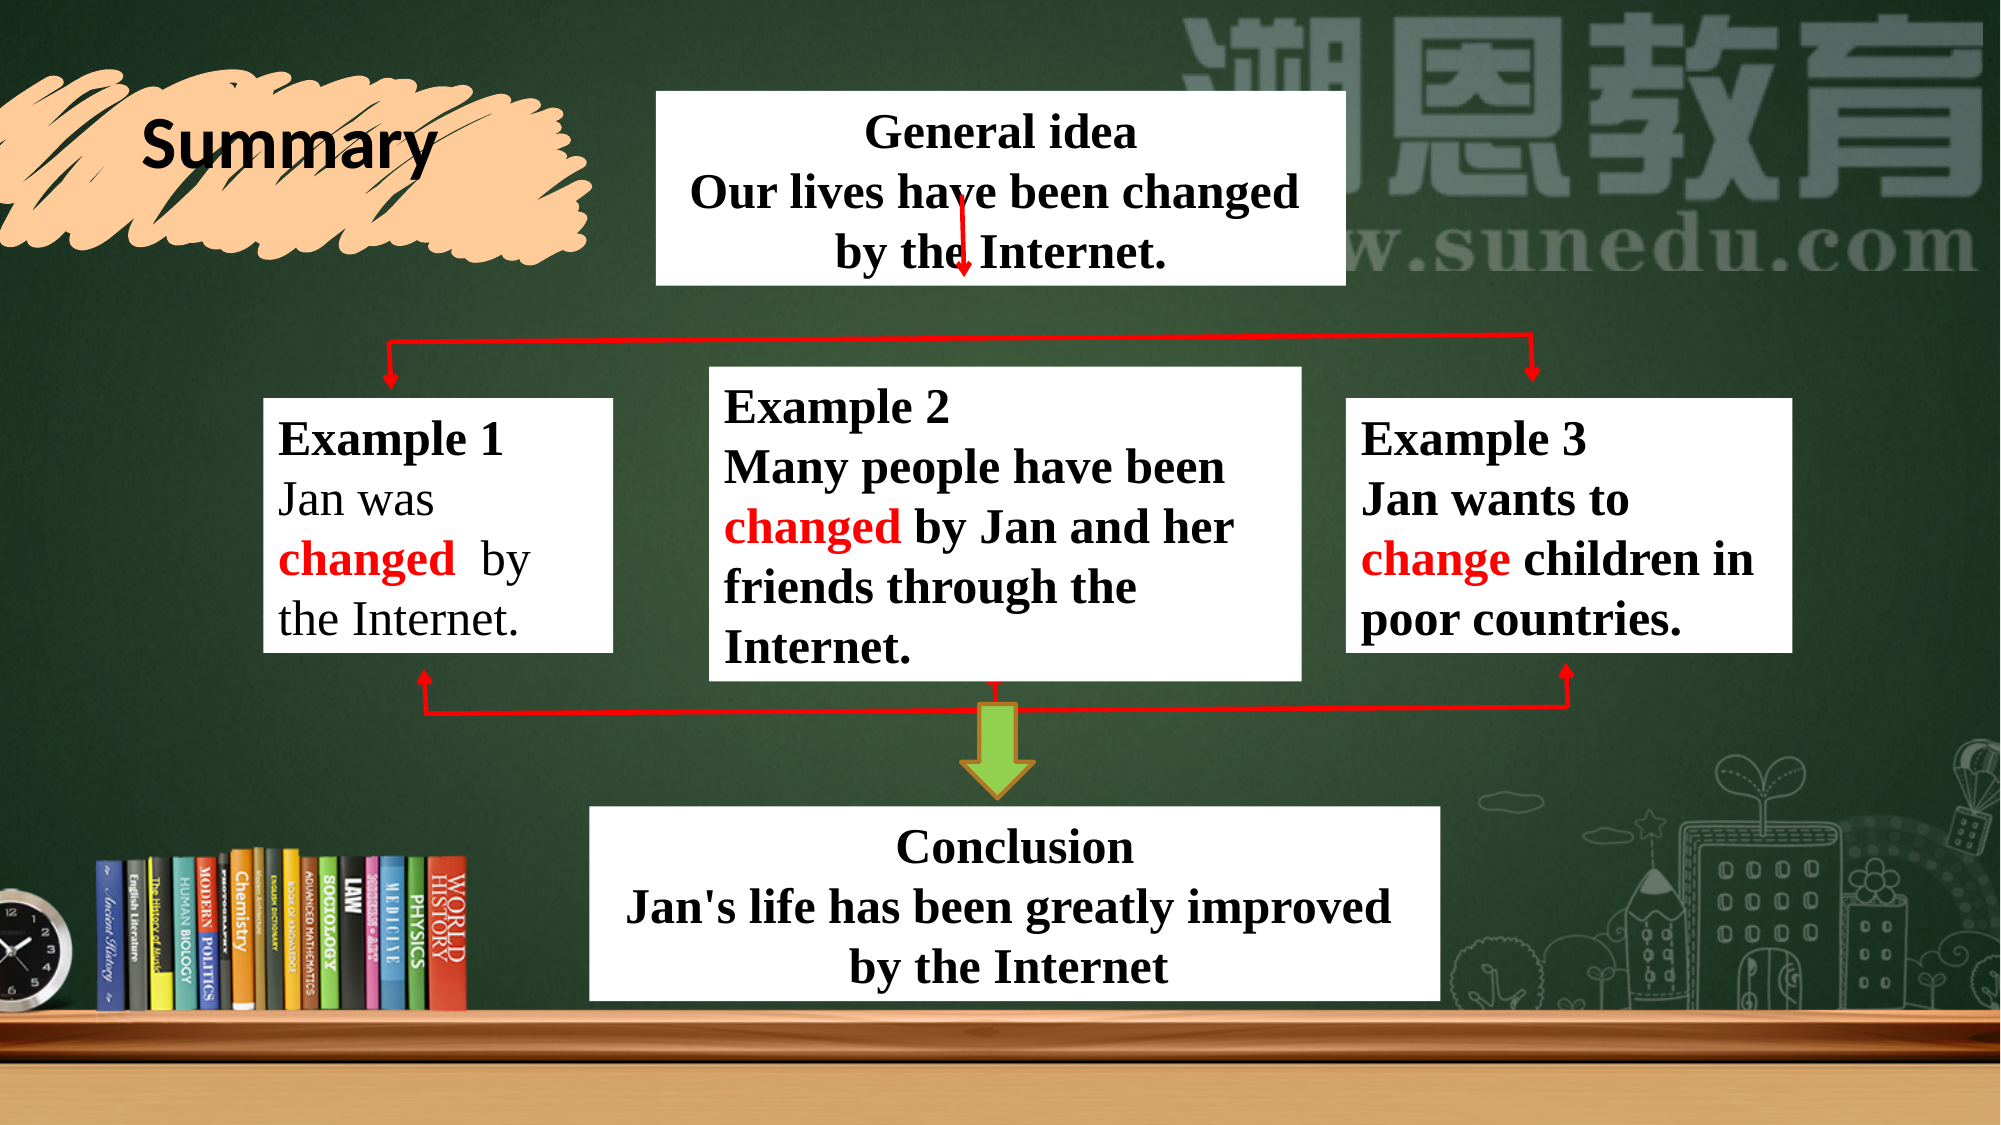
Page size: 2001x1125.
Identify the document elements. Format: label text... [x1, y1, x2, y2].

picture [36, 161, 77, 206]
picture [34, 101, 120, 173]
text_box Conclusion Jan's life has been greatly improved by the Internet [589, 806, 1441, 1002]
text_box Example 2 Many people have been changed by Jan and her friends through the Internet. [709, 397, 1302, 661]
text_box General idea Our lives have been changed by the Internet. [655, 90, 1346, 193]
text_box [404, 107, 587, 193]
text_box [552, 179, 593, 193]
text_box [325, 75, 417, 85]
text_box Example 1 Jan was changed by the Internet. [263, 398, 614, 653]
picture [0, 0, 2001, 1125]
picture [155, 191, 189, 222]
text_box Summary [127, 85, 545, 191]
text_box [423, 662, 1569, 714]
picture [373, 202, 388, 221]
picture [58, 88, 104, 118]
text_box [0, 69, 400, 260]
text_box Example 3 Jan wants to change children in poor countries. [1345, 398, 1793, 653]
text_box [388, 194, 1534, 391]
picture [0, 203, 13, 228]
text_box [958, 722, 1037, 801]
